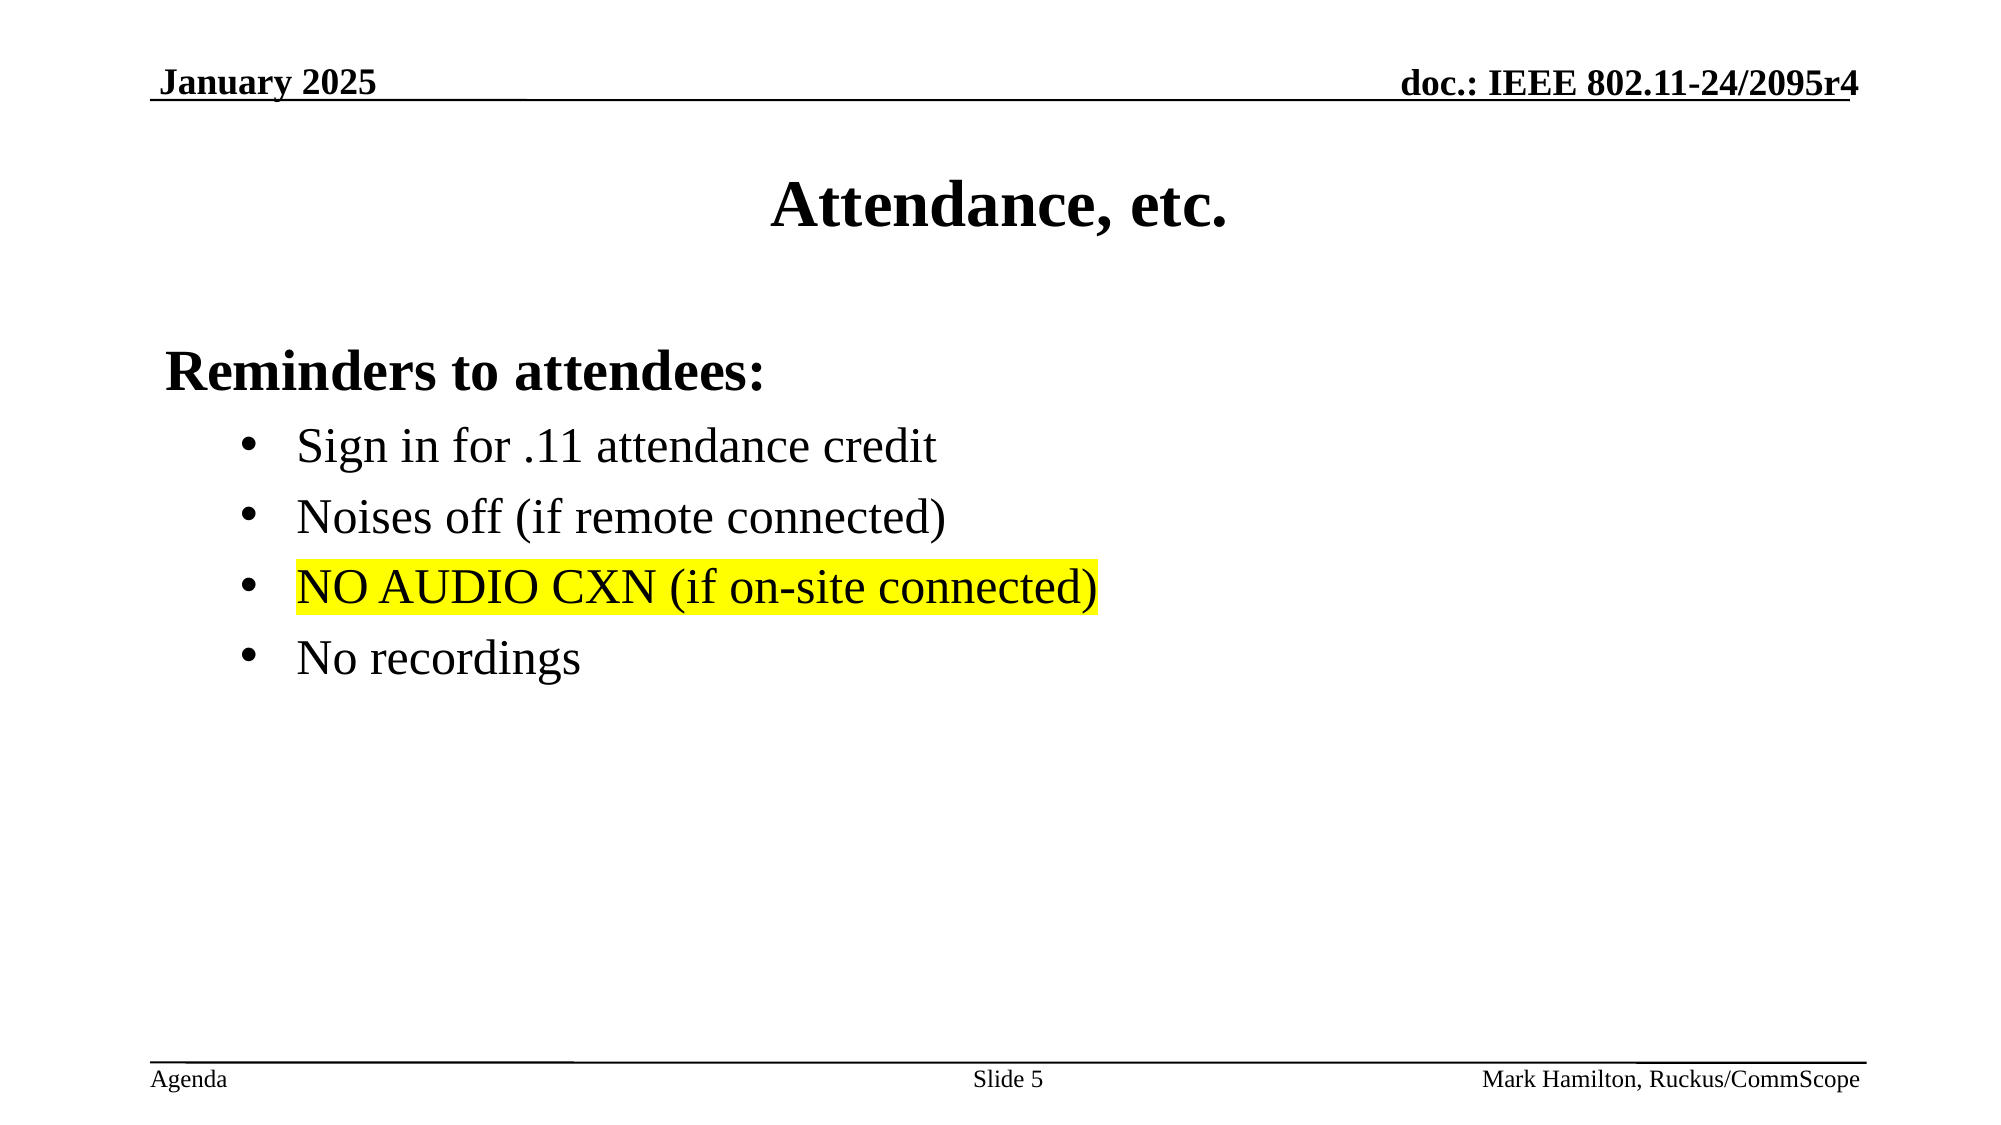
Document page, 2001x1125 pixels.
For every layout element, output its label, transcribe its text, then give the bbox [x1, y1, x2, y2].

slide_number Slide 5 [950, 1061, 1067, 1123]
title Attendance, etc. [149, 112, 1850, 288]
list Reminders to attendees: Sign in for .11 attendance credit Noises off (if remote connected) NO AUDIO CXN (if on-site connected) No recordings [149, 324, 1850, 1000]
